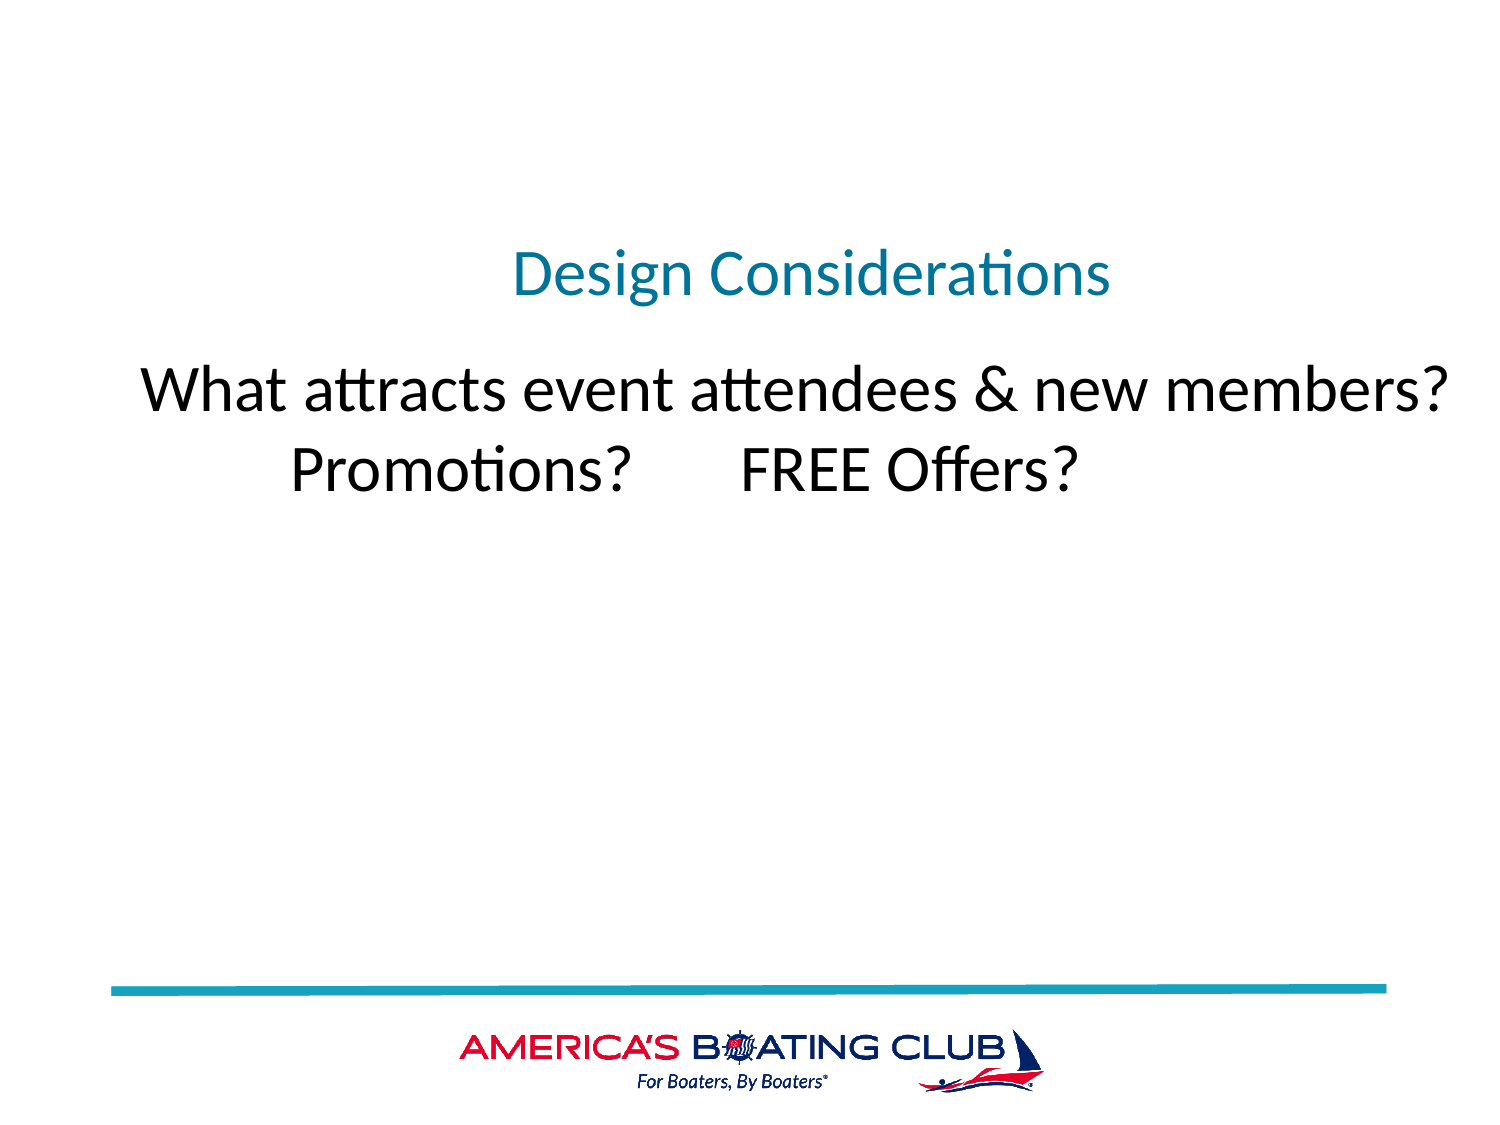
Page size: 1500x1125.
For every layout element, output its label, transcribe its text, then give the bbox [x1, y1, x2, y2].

title Design Considerations [124, 199, 1500, 338]
picture [435, 1038, 1065, 1116]
text_box What attracts event attendees & new members? Promotions? FREE Offers? [125, 337, 1500, 1038]
